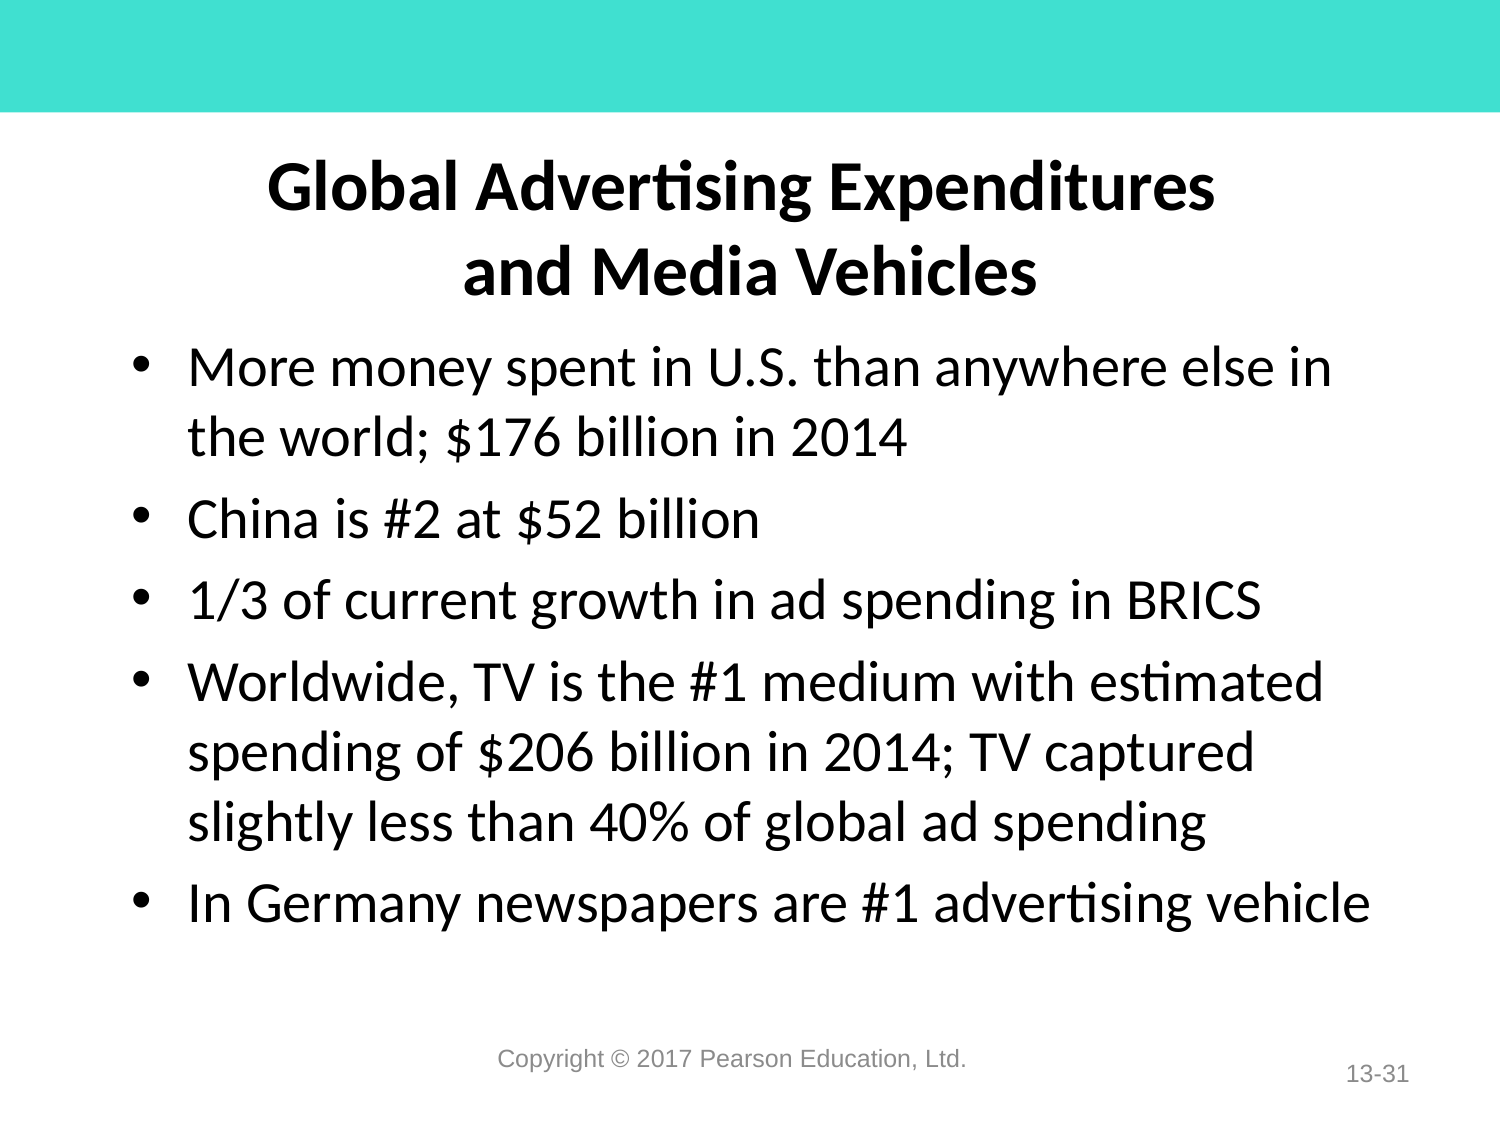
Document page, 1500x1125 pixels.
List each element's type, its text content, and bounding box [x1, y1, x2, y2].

title Global Advertising Expenditures and Media Vehicles [0, 130, 1500, 319]
slide_number 13-31 [1074, 1042, 1425, 1103]
list More money spent in U.S. than anywhere else in the world; $176 billion in 2014 China is #2 at $52 billion 1/3 of current growth in ad spending in BRICS Worldwide, TV is the #1 medium with estimated spending of $206 billion in 2014; TV captured slightly less than 40% of global ad spending In Germany newspapers are #1 advertising vehicle [116, 321, 1394, 998]
footer Copyright © 2017 Pearson Education, Ltd. [477, 1042, 988, 1103]
